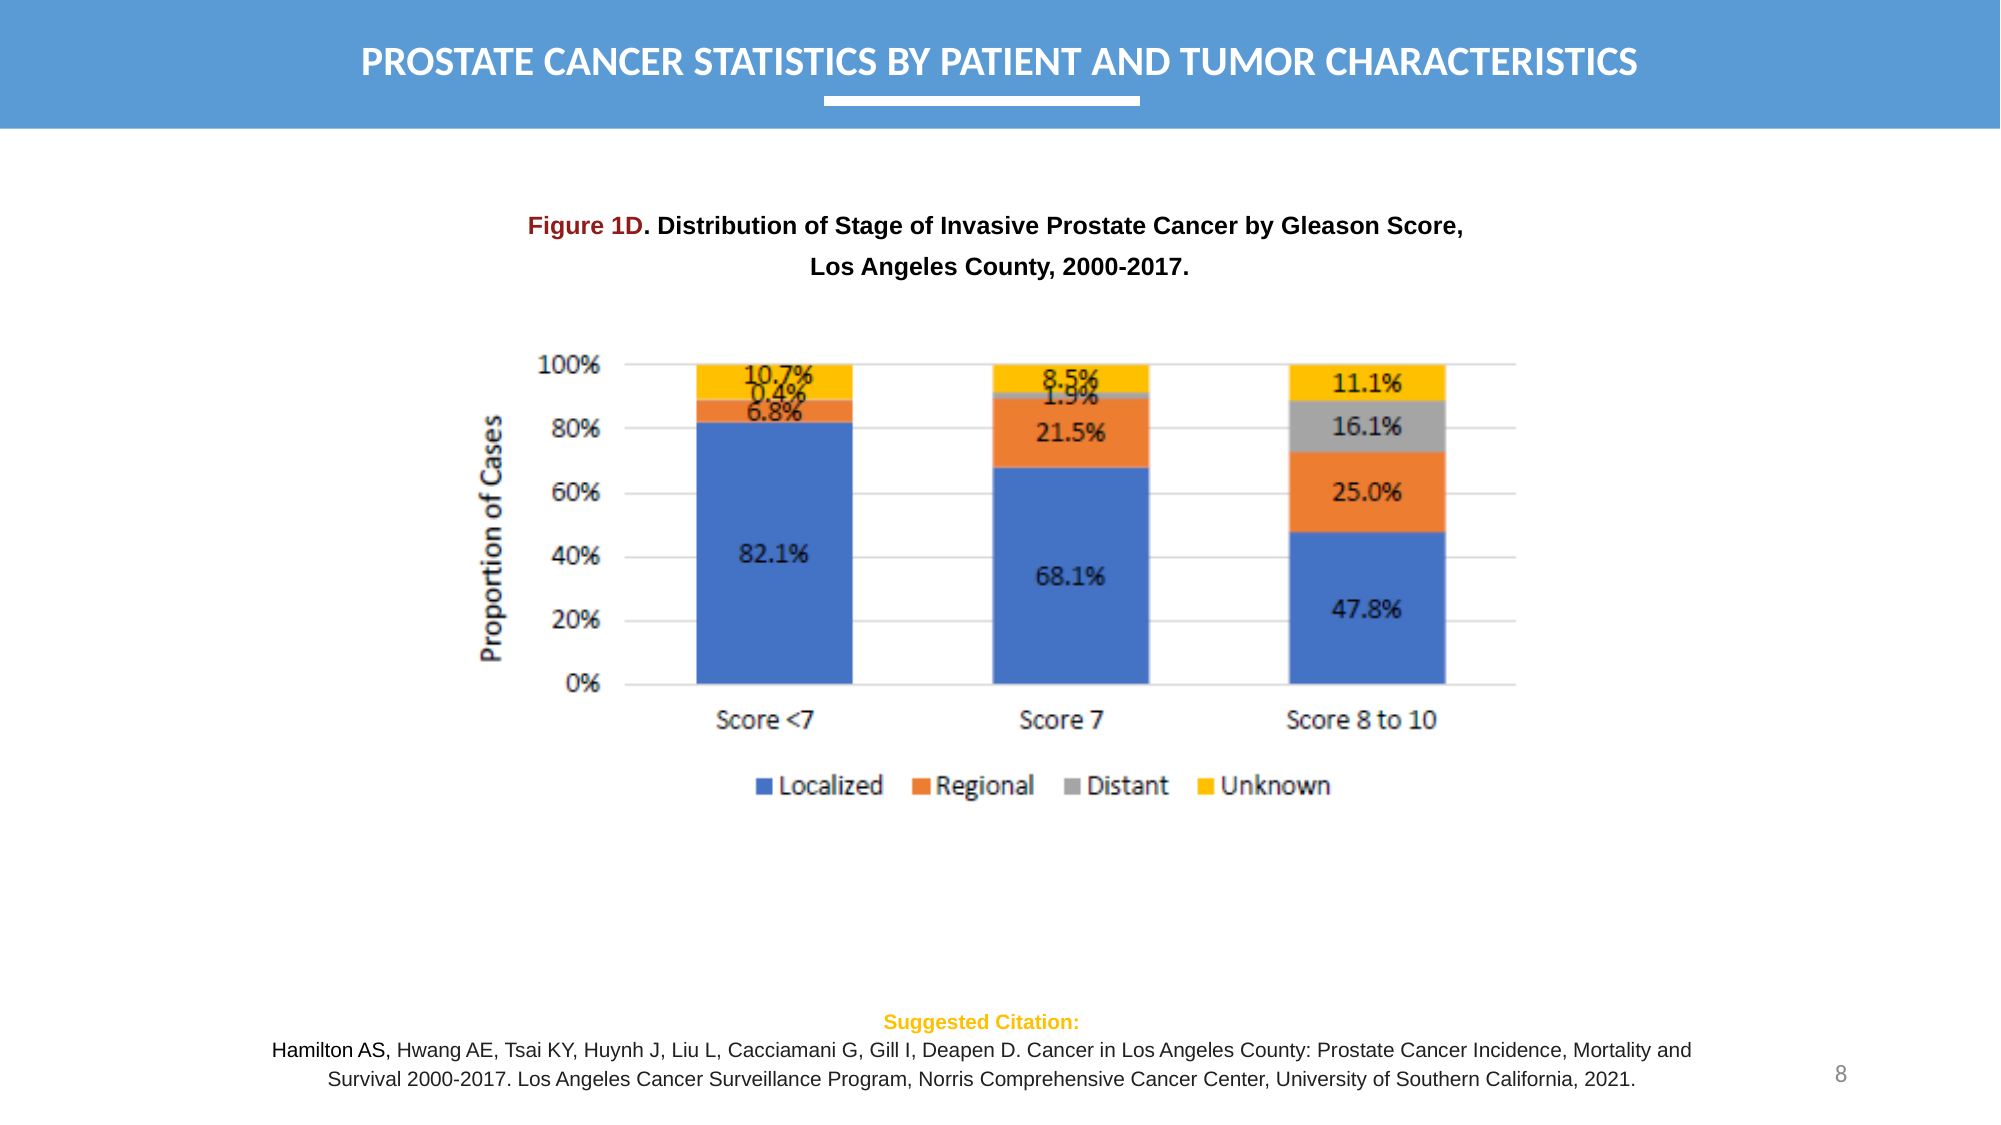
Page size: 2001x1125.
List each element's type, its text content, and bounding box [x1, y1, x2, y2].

text_box [0, 0, 2000, 130]
text_box Suggested Citation: Hamilton AS, Hwang AE, Tsai KY, Huynh J, Liu L, Cacciamani G, Gill I, Deapen D. Cancer in Los Angeles County: Prostate Cancer Incidence, Mortality and Survival 2000-2017. Los Angeles Cancer Surveillance Program, Norris Comprehensive Cancer Center, University of Southern California, 2021. [256, 997, 1708, 1095]
text_box PROSTATE CANCER STATISTICS BY PATIENT AND TUMOR CHARACTERISTICS [288, 19, 1711, 110]
text_box Figure 1D. Distribution of Stage of Invasive Prostate Cancer by Gleason Score, Los Angeles County, 2000-2017. [274, 202, 1726, 288]
picture [467, 333, 1533, 826]
slide_number 8 [1412, 1042, 1863, 1103]
